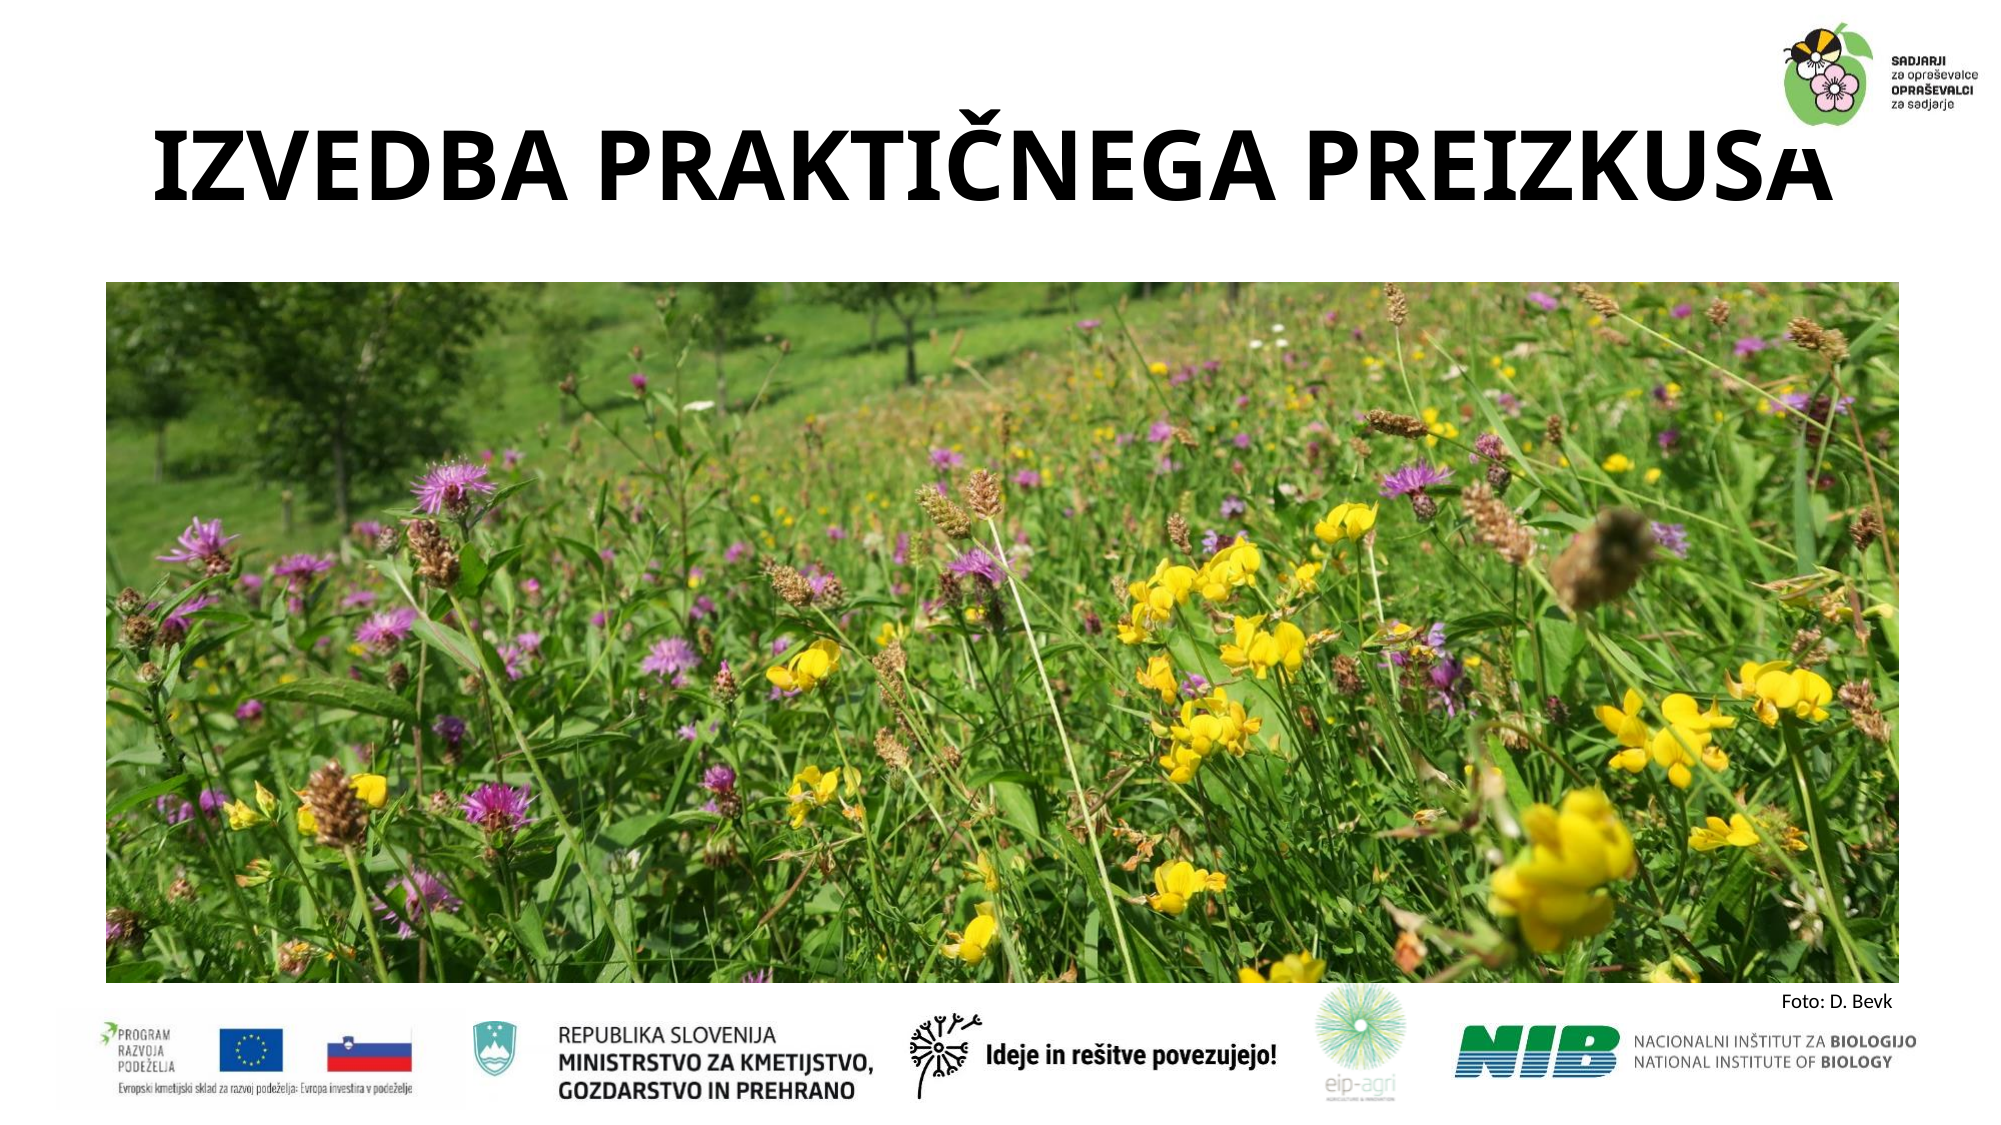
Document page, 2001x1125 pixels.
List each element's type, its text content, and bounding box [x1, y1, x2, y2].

title IZVEDBA PRAKTIČNEGA PREIZKUSA [137, 59, 1863, 278]
picture [1451, 1023, 1920, 1080]
picture [473, 1021, 874, 1106]
picture [106, 282, 1899, 1125]
picture [1761, 0, 2000, 149]
text_box Foto: D. Bevk [1767, 980, 1908, 1020]
picture [56, 1008, 466, 1110]
